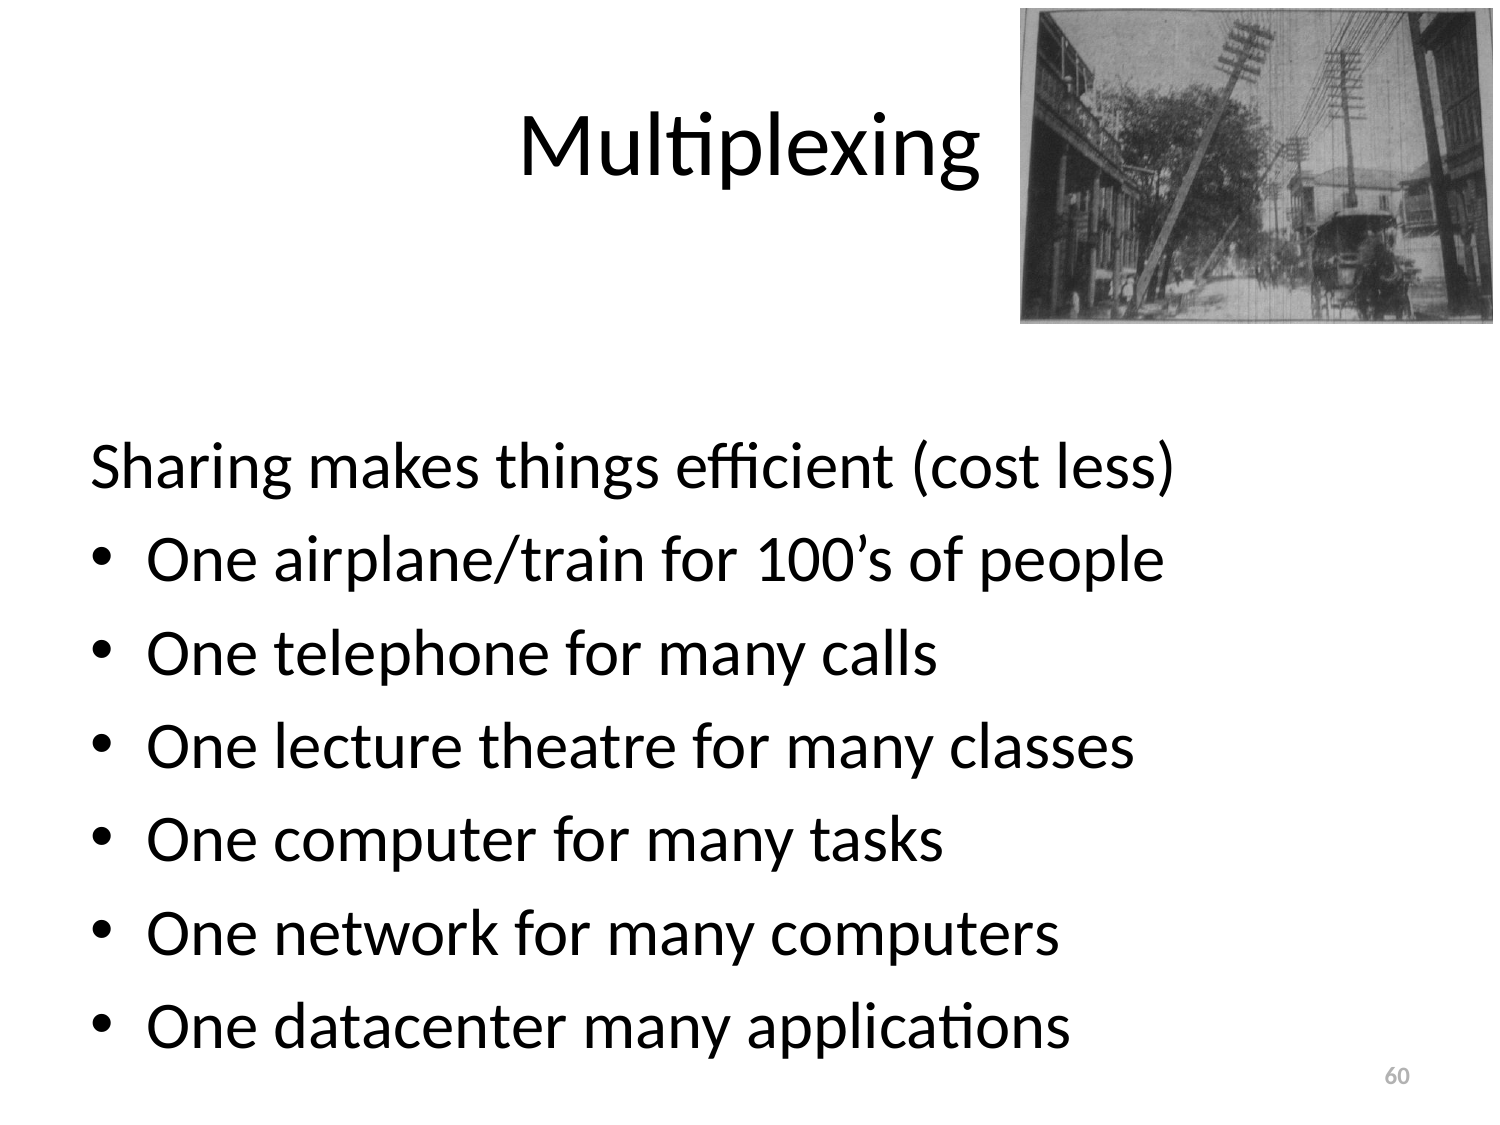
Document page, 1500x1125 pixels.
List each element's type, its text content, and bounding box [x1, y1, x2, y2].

slide_number 60 [1074, 1044, 1425, 1105]
title Multiplexing [75, 45, 1015, 233]
list Sharing makes things efficient (cost less) One airplane/train for 100’s of people One telephone for many calls One lecture theatre for many classes One computer for many tasks One network for many computers One datacenter many applications [75, 414, 1425, 1125]
picture [1020, 8, 1493, 324]
